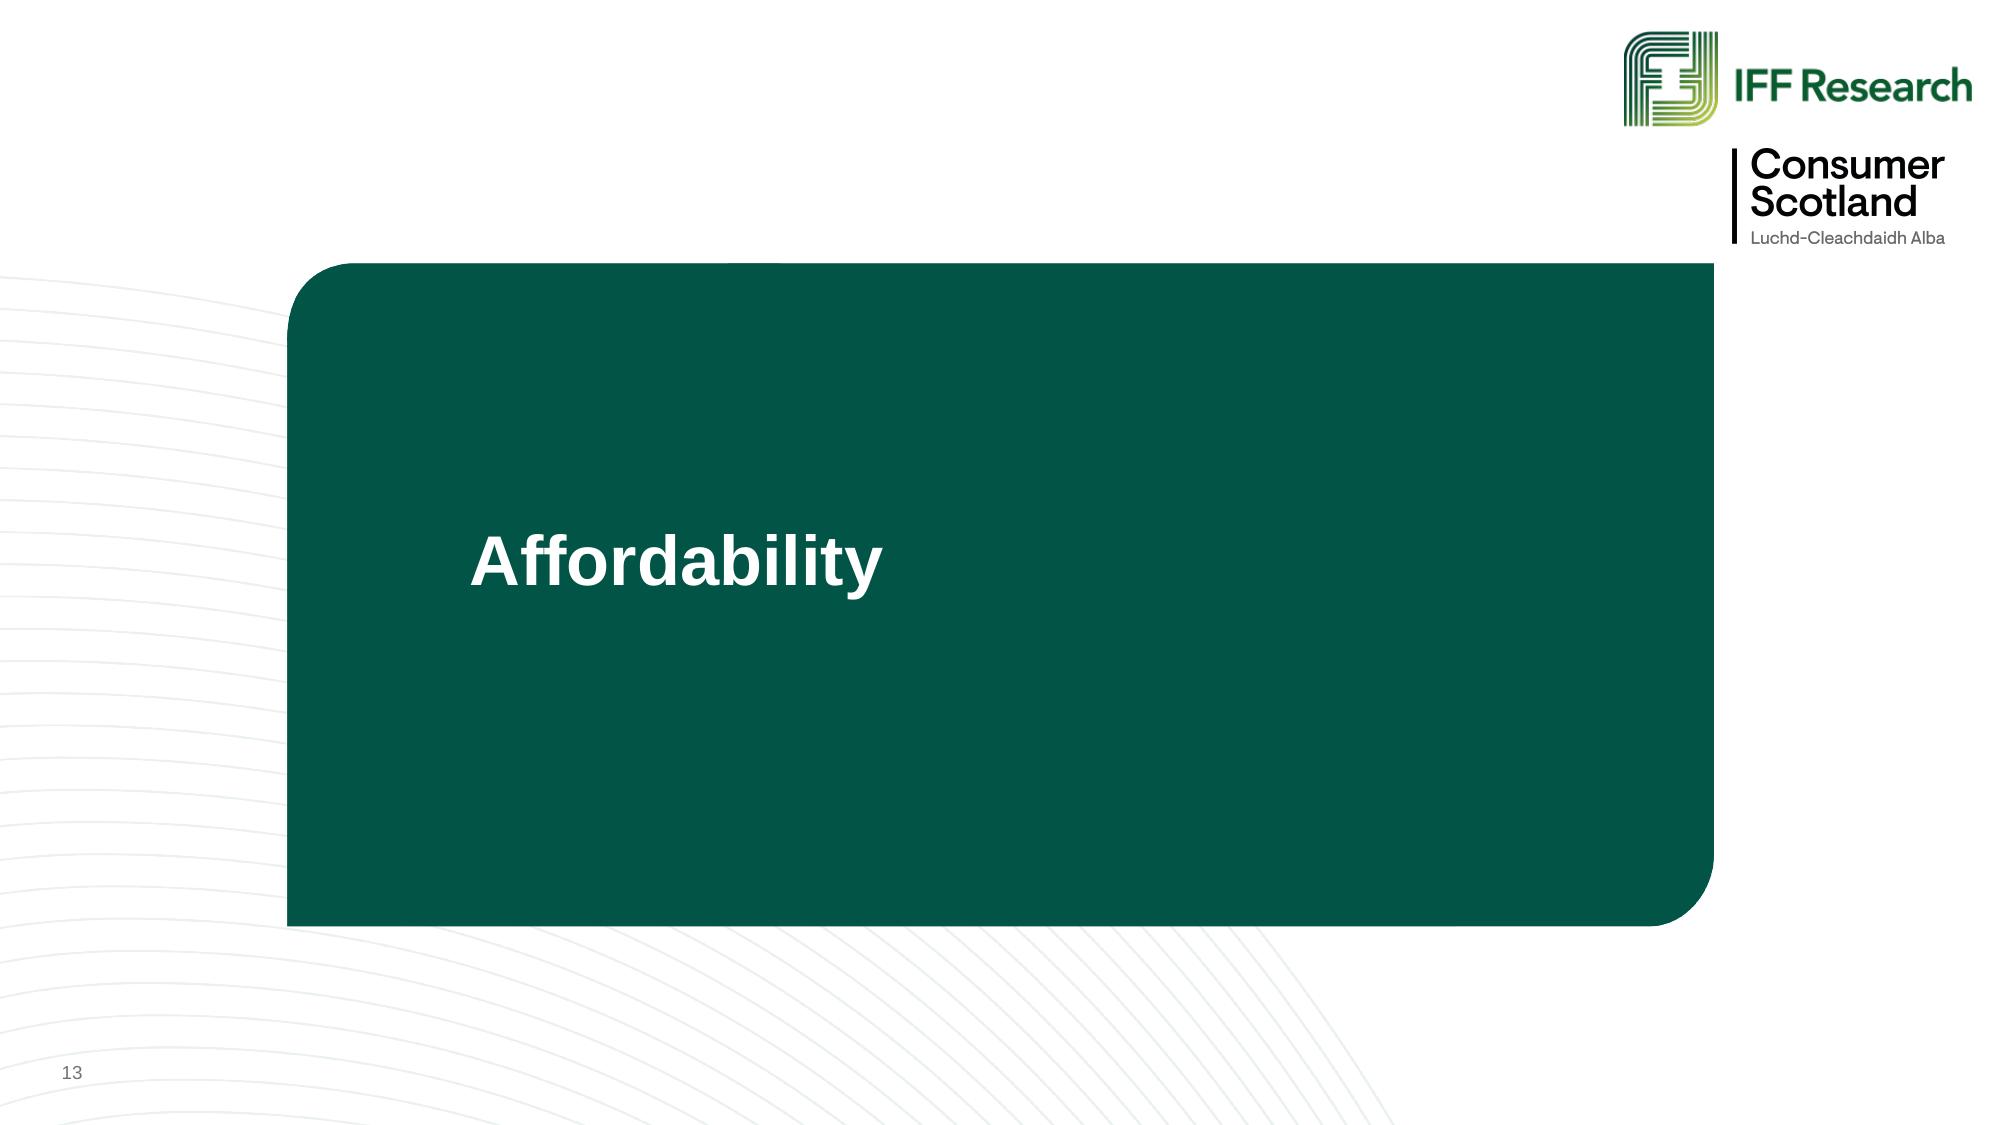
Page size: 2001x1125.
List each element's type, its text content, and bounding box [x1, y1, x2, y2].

picture [0, 0, 2001, 1125]
title Affordability [454, 516, 1546, 609]
slide_number 13 [46, 1042, 1225, 1103]
